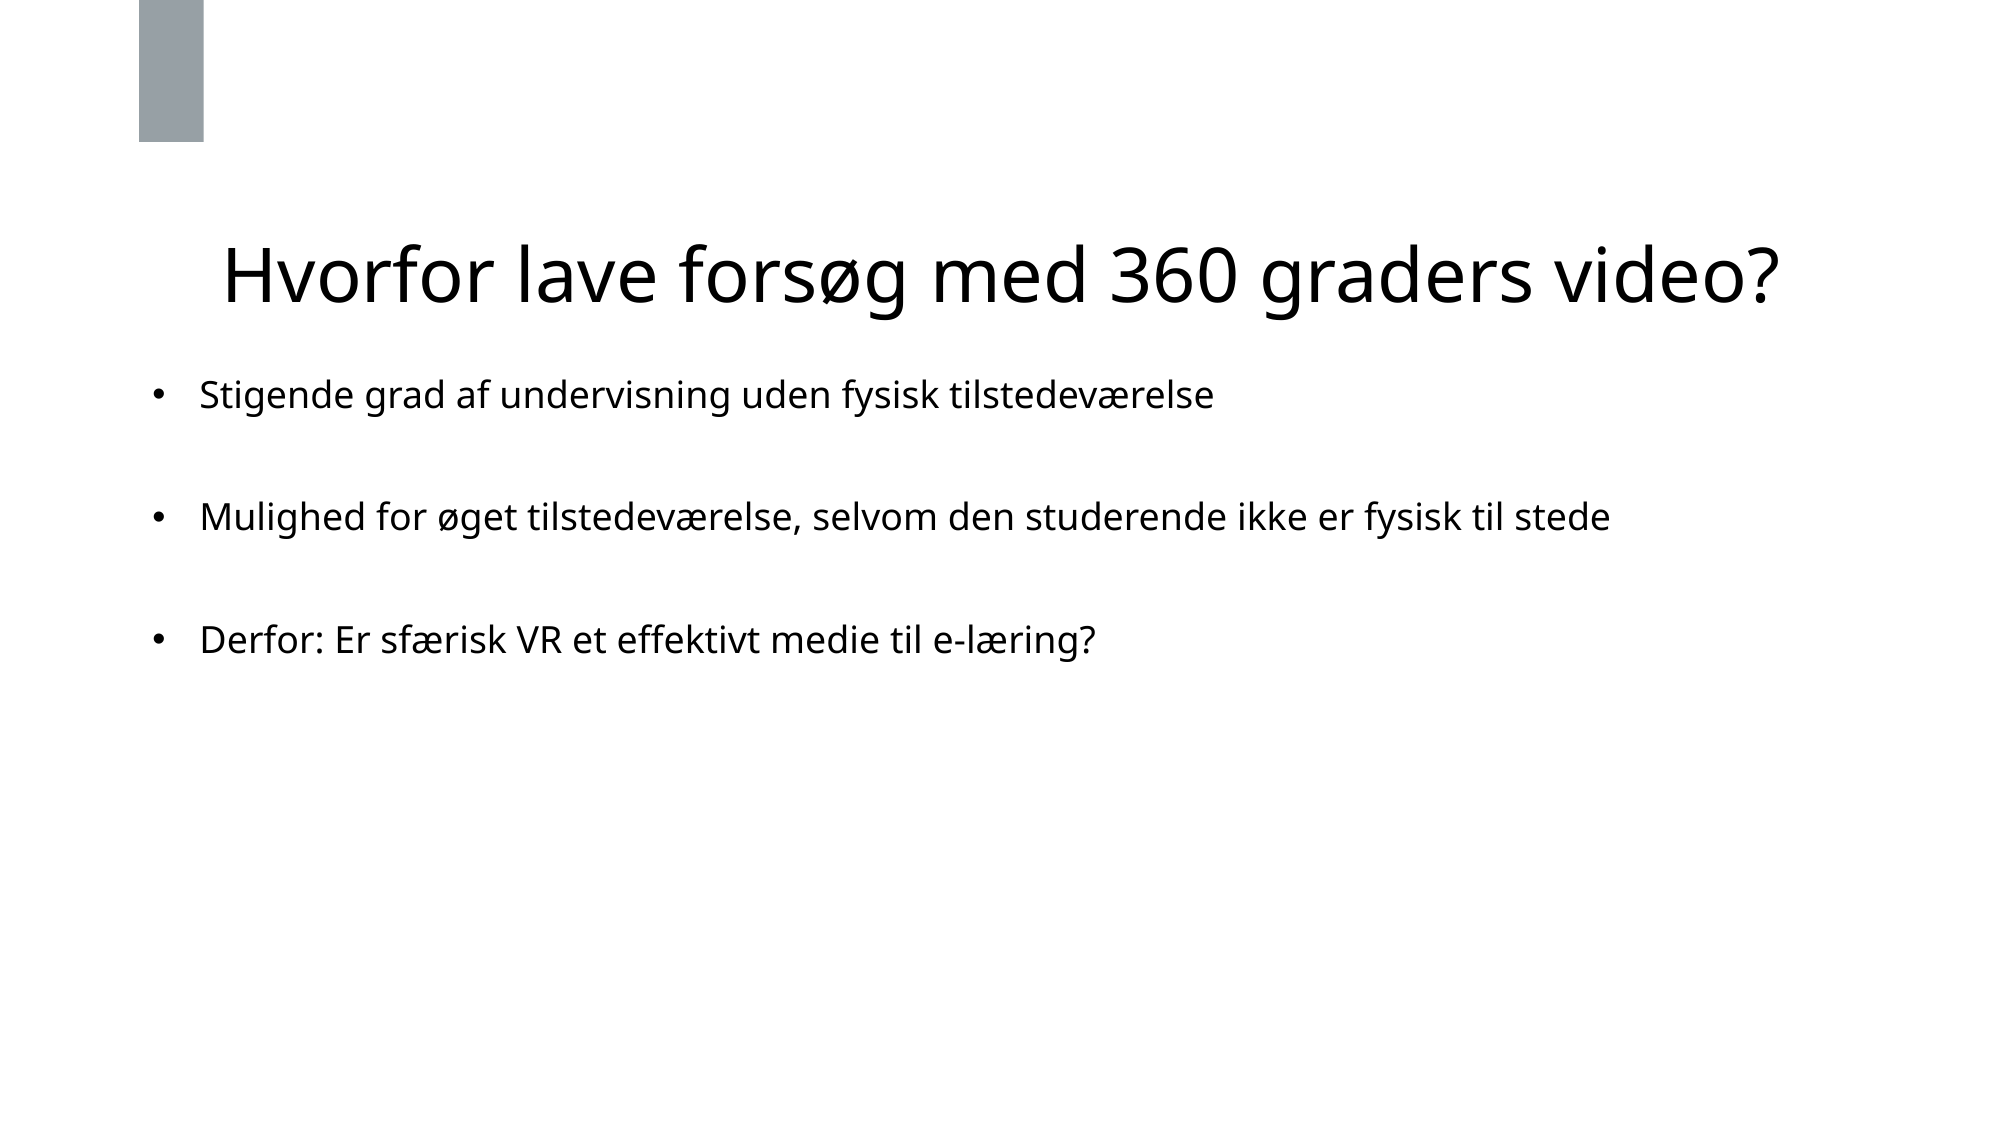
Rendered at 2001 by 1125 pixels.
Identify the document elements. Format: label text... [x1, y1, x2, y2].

title Hvorfor lave forsøg med 360 graders video? [139, 224, 1863, 333]
subtitle Stigende grad af undervisning uden fysisk tilstedeværelse Mulighed for øget tilstedeværelse, selvom den studerende ikke er fysisk til stede Derfor: Er sfærisk VR et effektivt medie til e-læring? [137, 368, 1863, 981]
